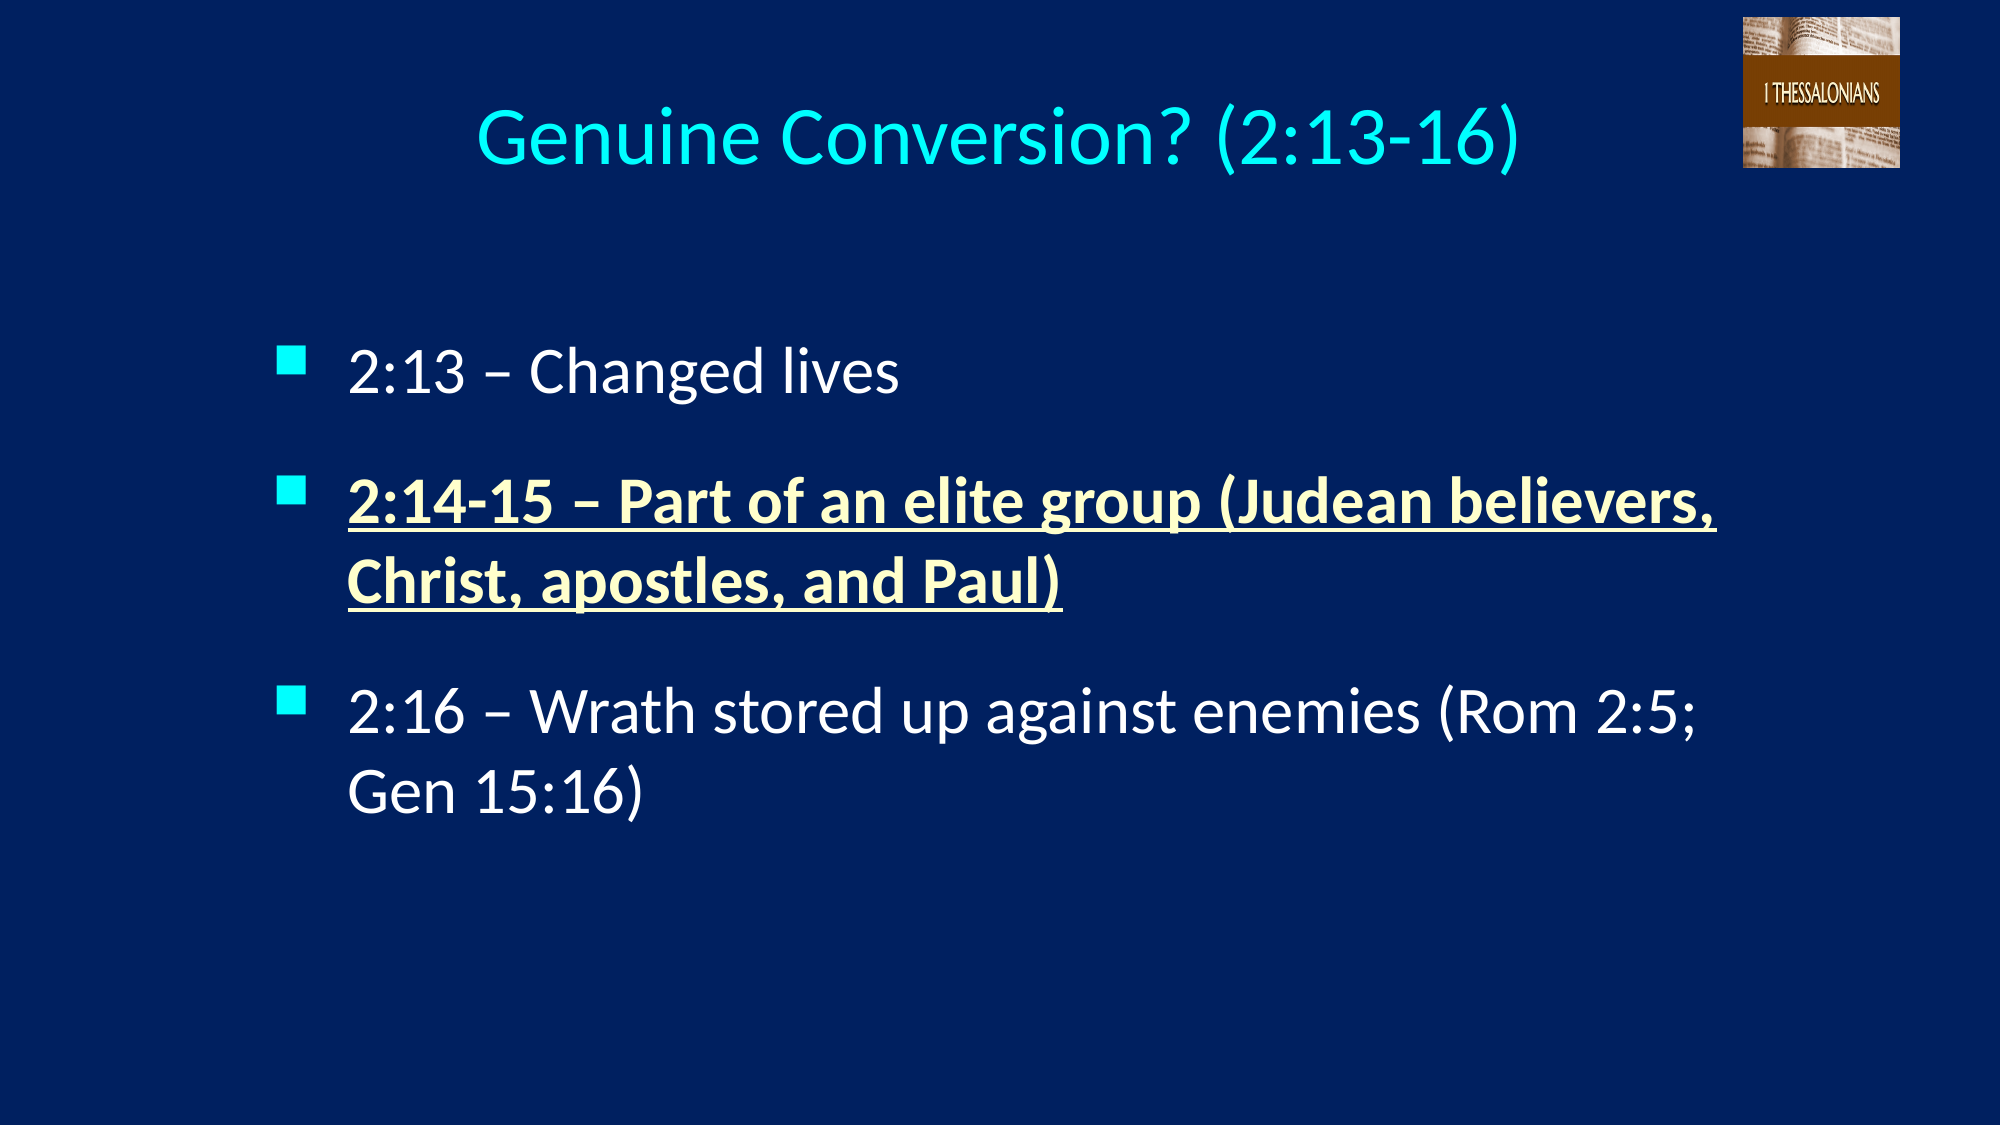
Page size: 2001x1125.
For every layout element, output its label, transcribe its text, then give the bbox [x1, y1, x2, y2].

list 2:13 – Changed lives 2:14-15 – Part of an elite group (Judean believers, Christ, apostles, and Paul) 2:16 – Wrath stored up against enemies (Rom 2:5; Gen 15:16) [257, 318, 1743, 863]
picture [1742, 16, 1901, 168]
title Genuine Conversion? (2:13-16) [150, 37, 1850, 225]
